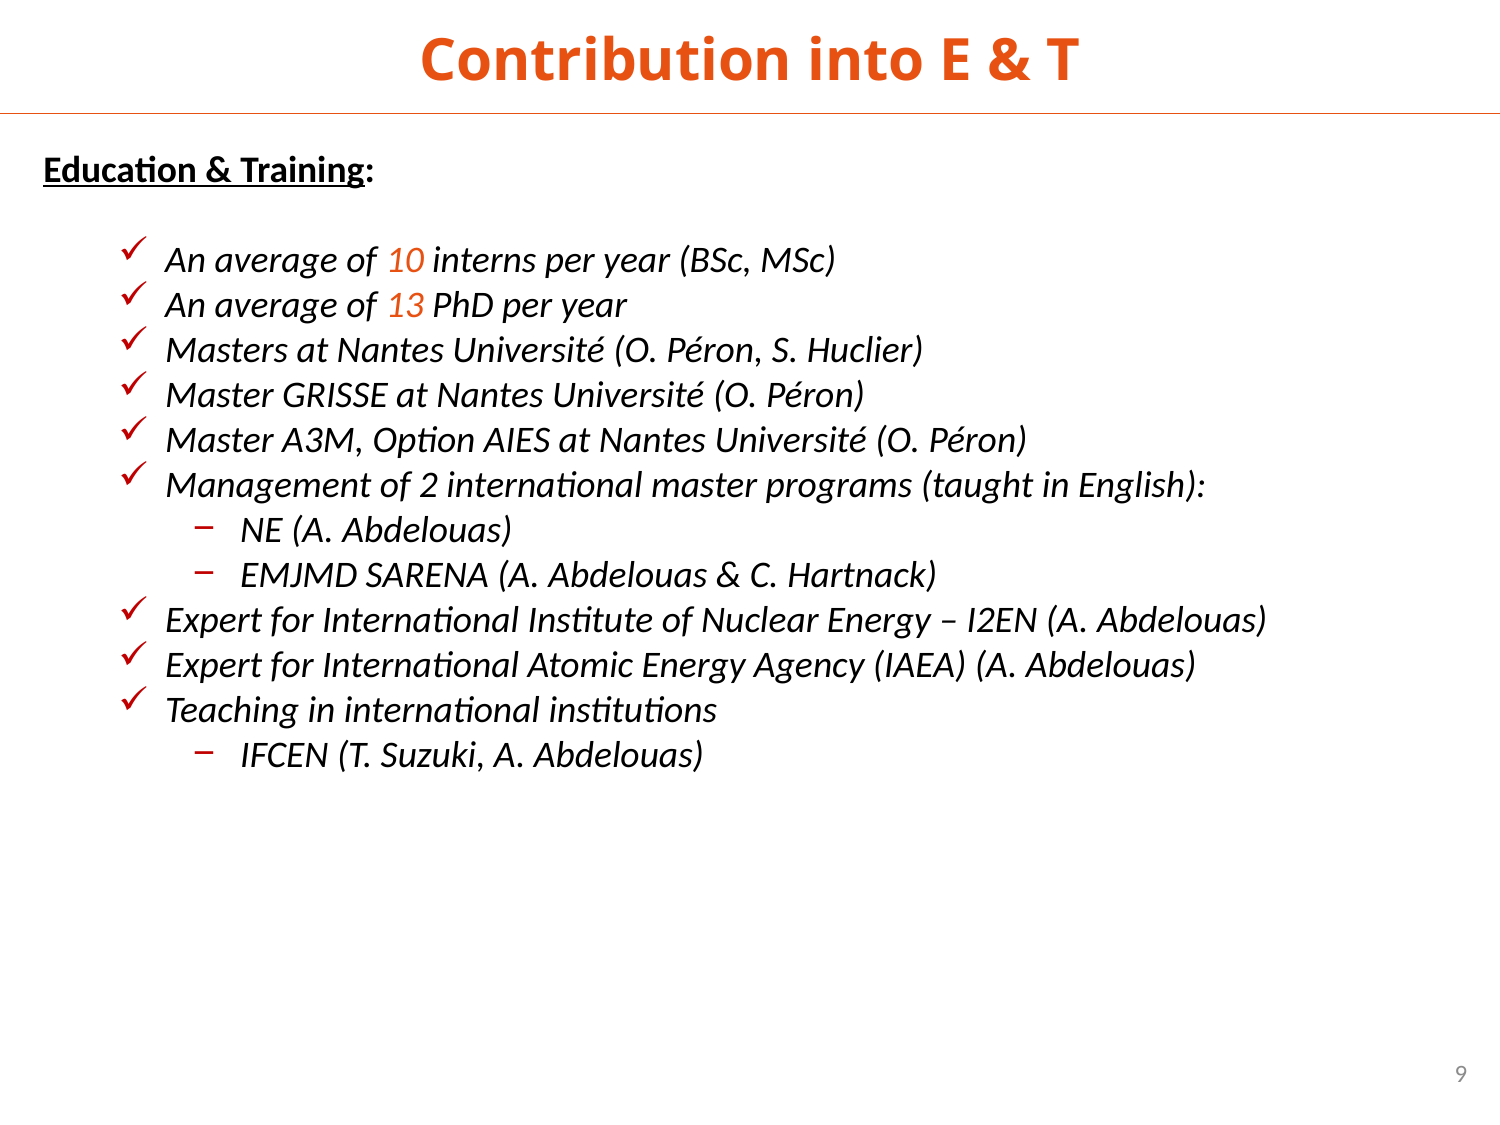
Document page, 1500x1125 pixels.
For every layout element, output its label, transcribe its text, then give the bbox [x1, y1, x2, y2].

title Contribution into E & T [0, 0, 1500, 113]
slide_number 9 [1409, 1042, 1483, 1103]
text_box Education & Training: An average of 10 interns per year (BSc, MSc) An average of 13 PhD per year Masters at Nantes Université (O. Péron, S. Huclier) Master GRISSE at Nantes Université (O. Péron) Master A3M, Option AIES at Nantes Université (O. Péron) Management of 2 international master programs (taught in English): NE (A. Abdelouas) EMJMD SARENA (A. Abdelouas & C. Hartnack) Expert for International Institute of Nuclear Energy – I2EN (A. Abdelouas) Expert for International Atomic Energy Agency (IAEA) (A. Abdelouas) Teaching in international institutions IFCEN (T. Suzuki, A. Abdelouas) [28, 137, 1457, 782]
